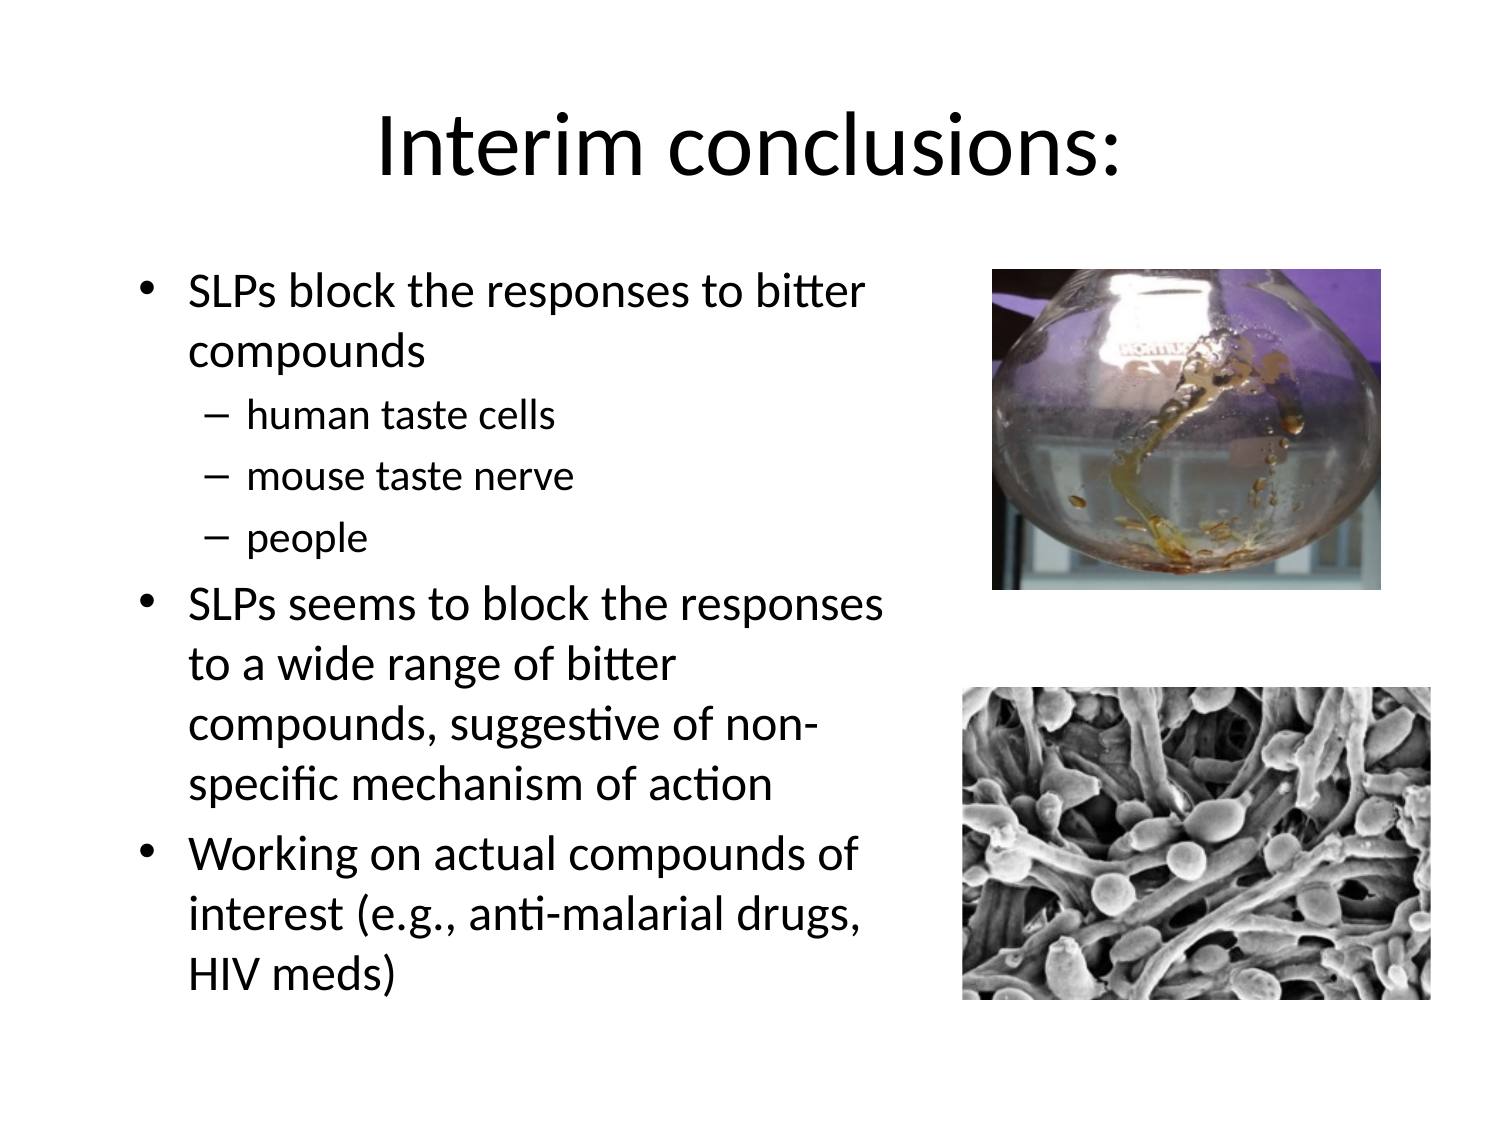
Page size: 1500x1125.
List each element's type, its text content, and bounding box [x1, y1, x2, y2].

picture [962, 687, 1431, 1001]
list SLPs block the responses to bitter compounds human taste cells mouse taste nerve people SLPs seems to block the responses to a wide range of bitter compounds, suggestive of non-specific mechanism of action Working on actual compounds of interest (e.g., anti-malarial drugs, HIV meds) [123, 249, 936, 1013]
picture [992, 268, 1381, 590]
title Interim conclusions: [75, 45, 1425, 233]
